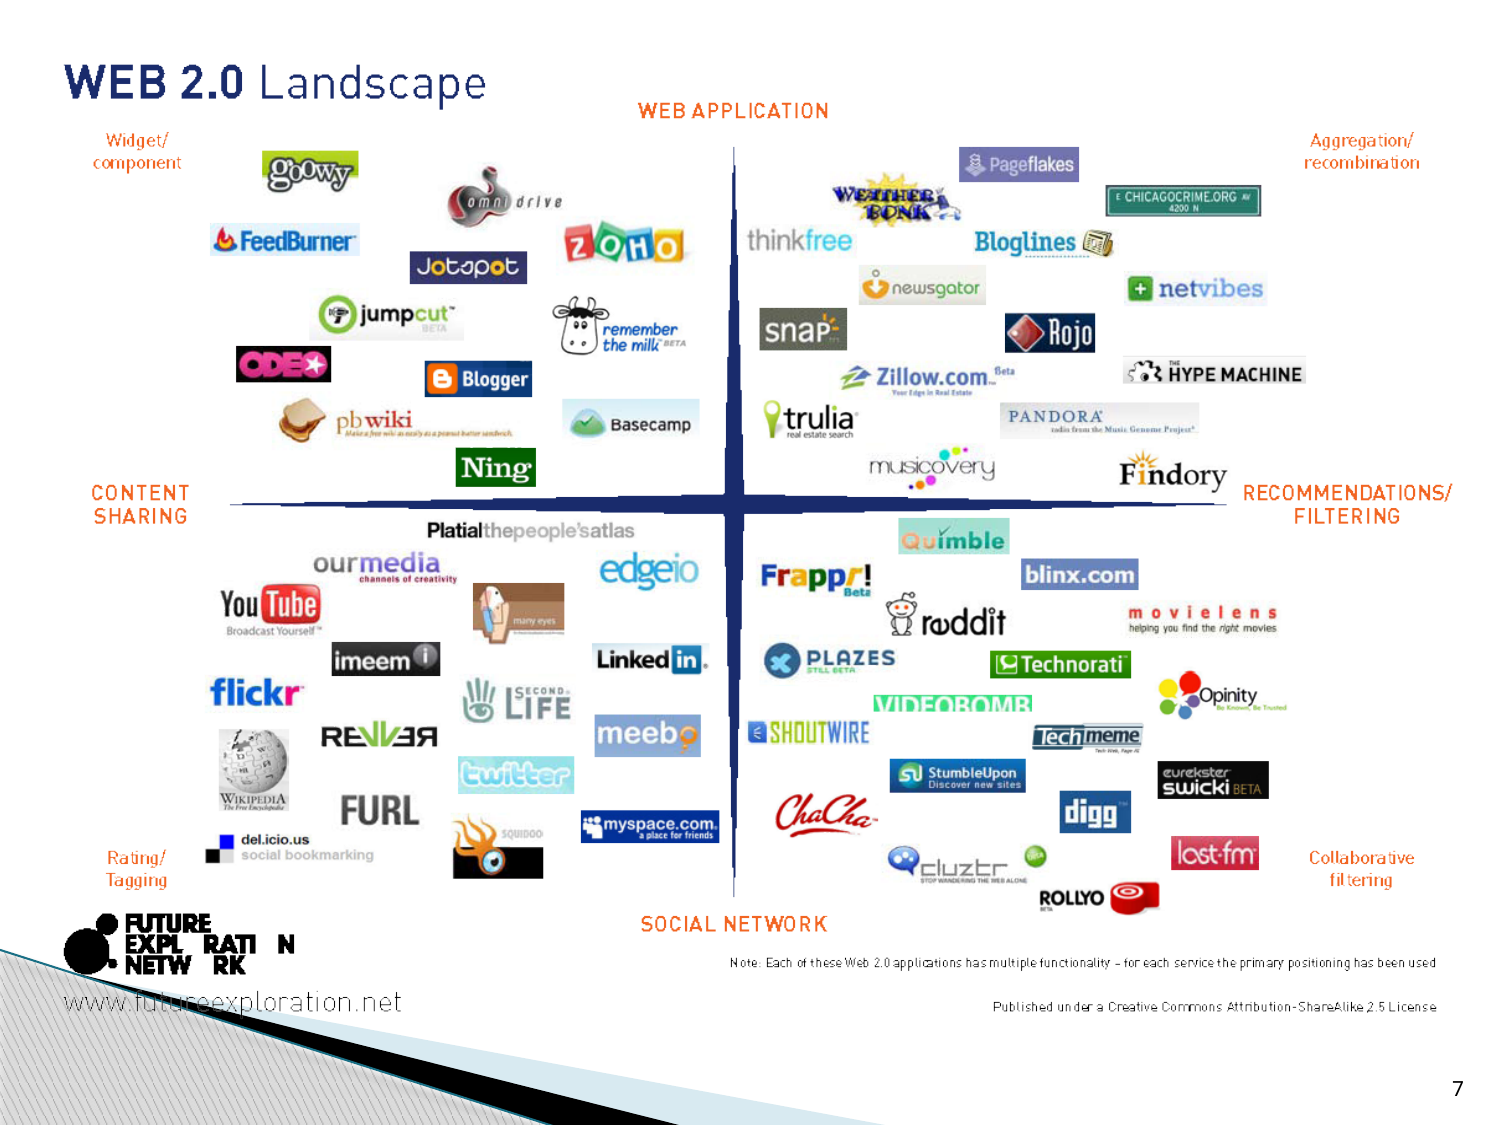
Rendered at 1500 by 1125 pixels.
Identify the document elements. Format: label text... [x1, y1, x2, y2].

slide_number 7 [1418, 1057, 1479, 1112]
picture [24, 24, 1476, 1052]
